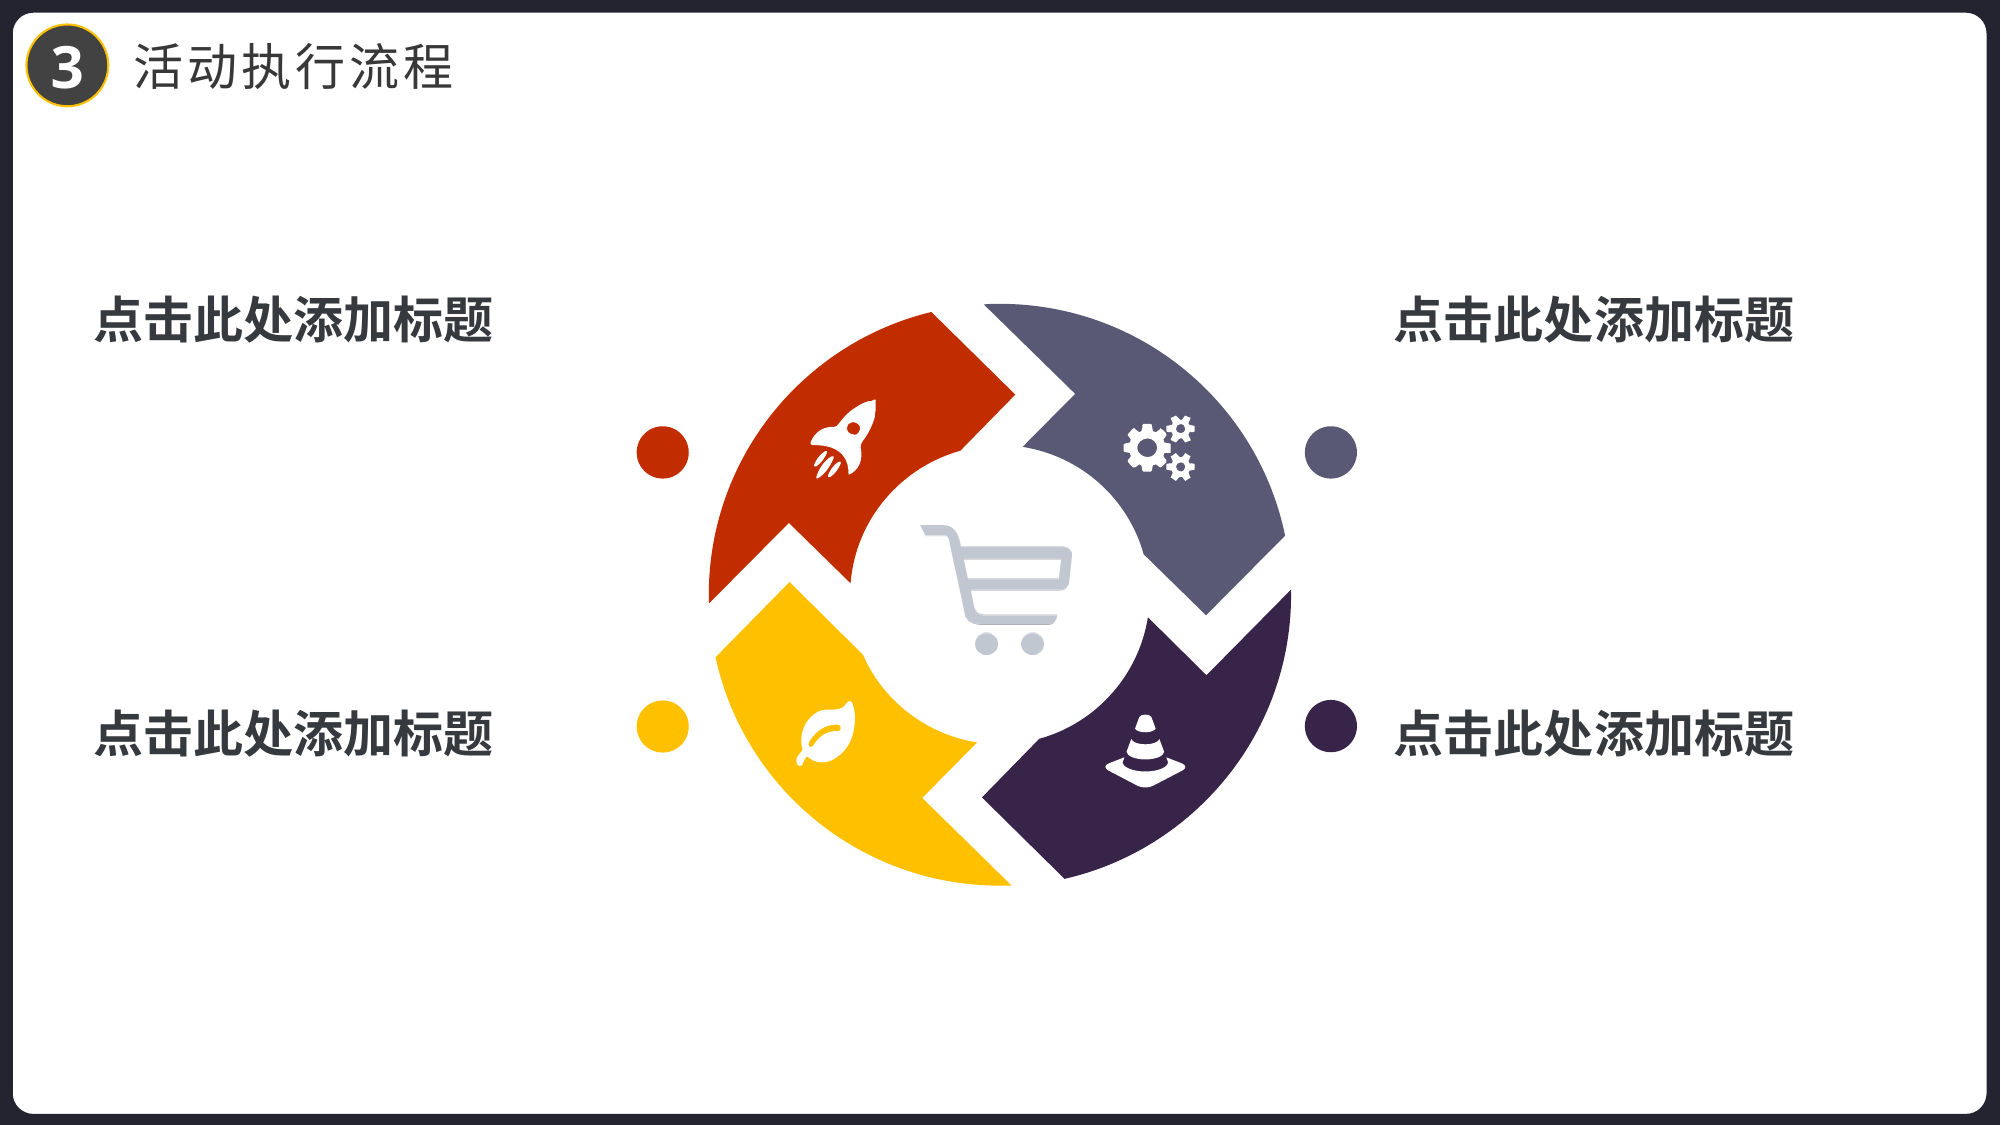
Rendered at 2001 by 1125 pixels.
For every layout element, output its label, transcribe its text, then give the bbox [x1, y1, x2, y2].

text_box 点击此处添加标题 [78, 281, 509, 357]
text_box 3 [25, 23, 102, 108]
text_box [0, 0, 2000, 1125]
text_box [983, 303, 1286, 616]
picture [920, 525, 1072, 655]
text_box [828, 461, 841, 478]
text_box [1126, 739, 1165, 760]
text_box [1304, 426, 1357, 479]
text_box [1304, 699, 1357, 753]
text_box 点击此处添加标题 [1378, 281, 1810, 357]
text_box [636, 700, 689, 753]
text_box [814, 450, 834, 479]
text_box [1105, 757, 1186, 788]
text_box [636, 426, 689, 479]
text_box 点击此处添加标题 [78, 695, 509, 771]
text_box [796, 701, 855, 767]
text_box [1123, 415, 1195, 482]
text_box [1135, 714, 1156, 733]
text_box 活动执行流程 [102, 23, 486, 107]
text_box [708, 311, 1016, 604]
text_box 点击此处添加标题 [1378, 695, 1810, 771]
text_box [810, 399, 876, 475]
text_box [981, 589, 1292, 879]
text_box [715, 581, 1012, 886]
